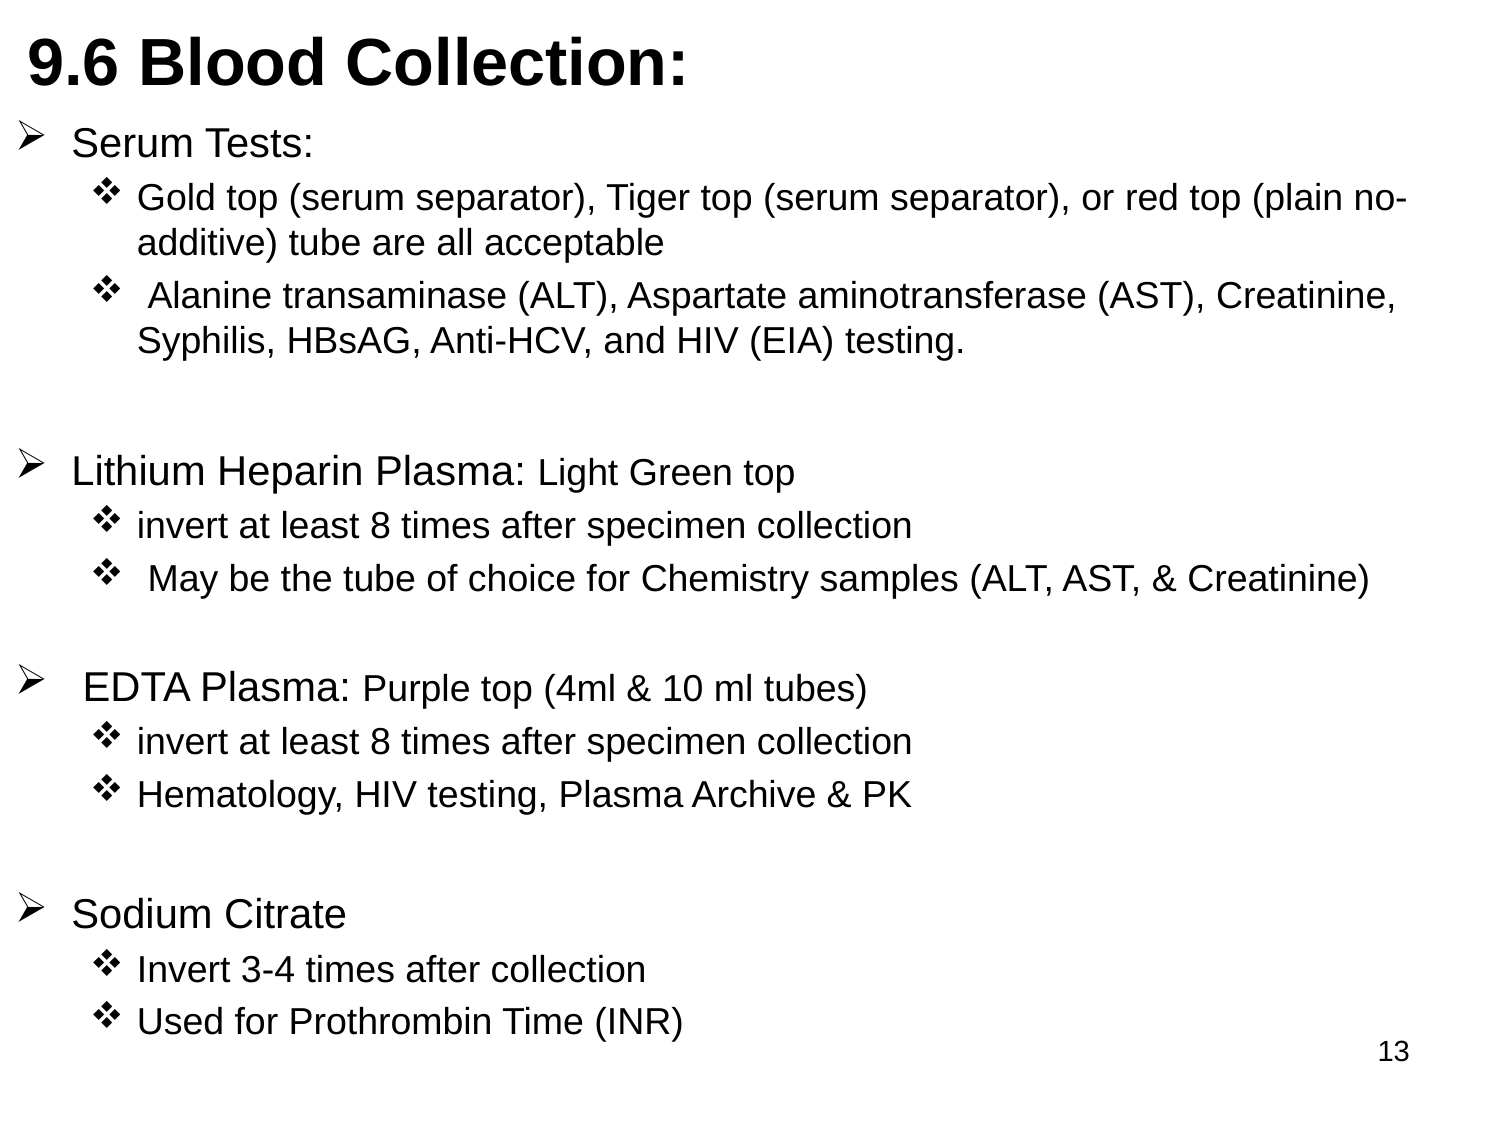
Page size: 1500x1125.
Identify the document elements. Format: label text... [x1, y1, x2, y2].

title 9.6 Blood Collection: [12, 0, 1363, 50]
list Serum Tests: Gold top (serum separator), Tiger top (serum separator), or red top (plain no-additive) tube are all acceptable Alanine transaminase (ALT), Aspartate aminotransferase (AST), Creatinine, Syphilis, HBsAG, Anti-HCV, and HIV (EIA) testing. Lithium Heparin Plasma: Light Green top invert at least 8 times after specimen collection May be the tube of choice for Chemistry samples (ALT, AST, & Creatinine) EDTA Plasma: Purple top (4ml & 10 ml tubes) invert at least 8 times after specimen collection Hematology, HIV testing, Plasma Archive & PK Sodium Citrate Invert 3-4 times after collection Used for Prothrombin Time (INR) [0, 50, 1497, 1063]
slide_number 13 [1074, 1024, 1426, 1103]
